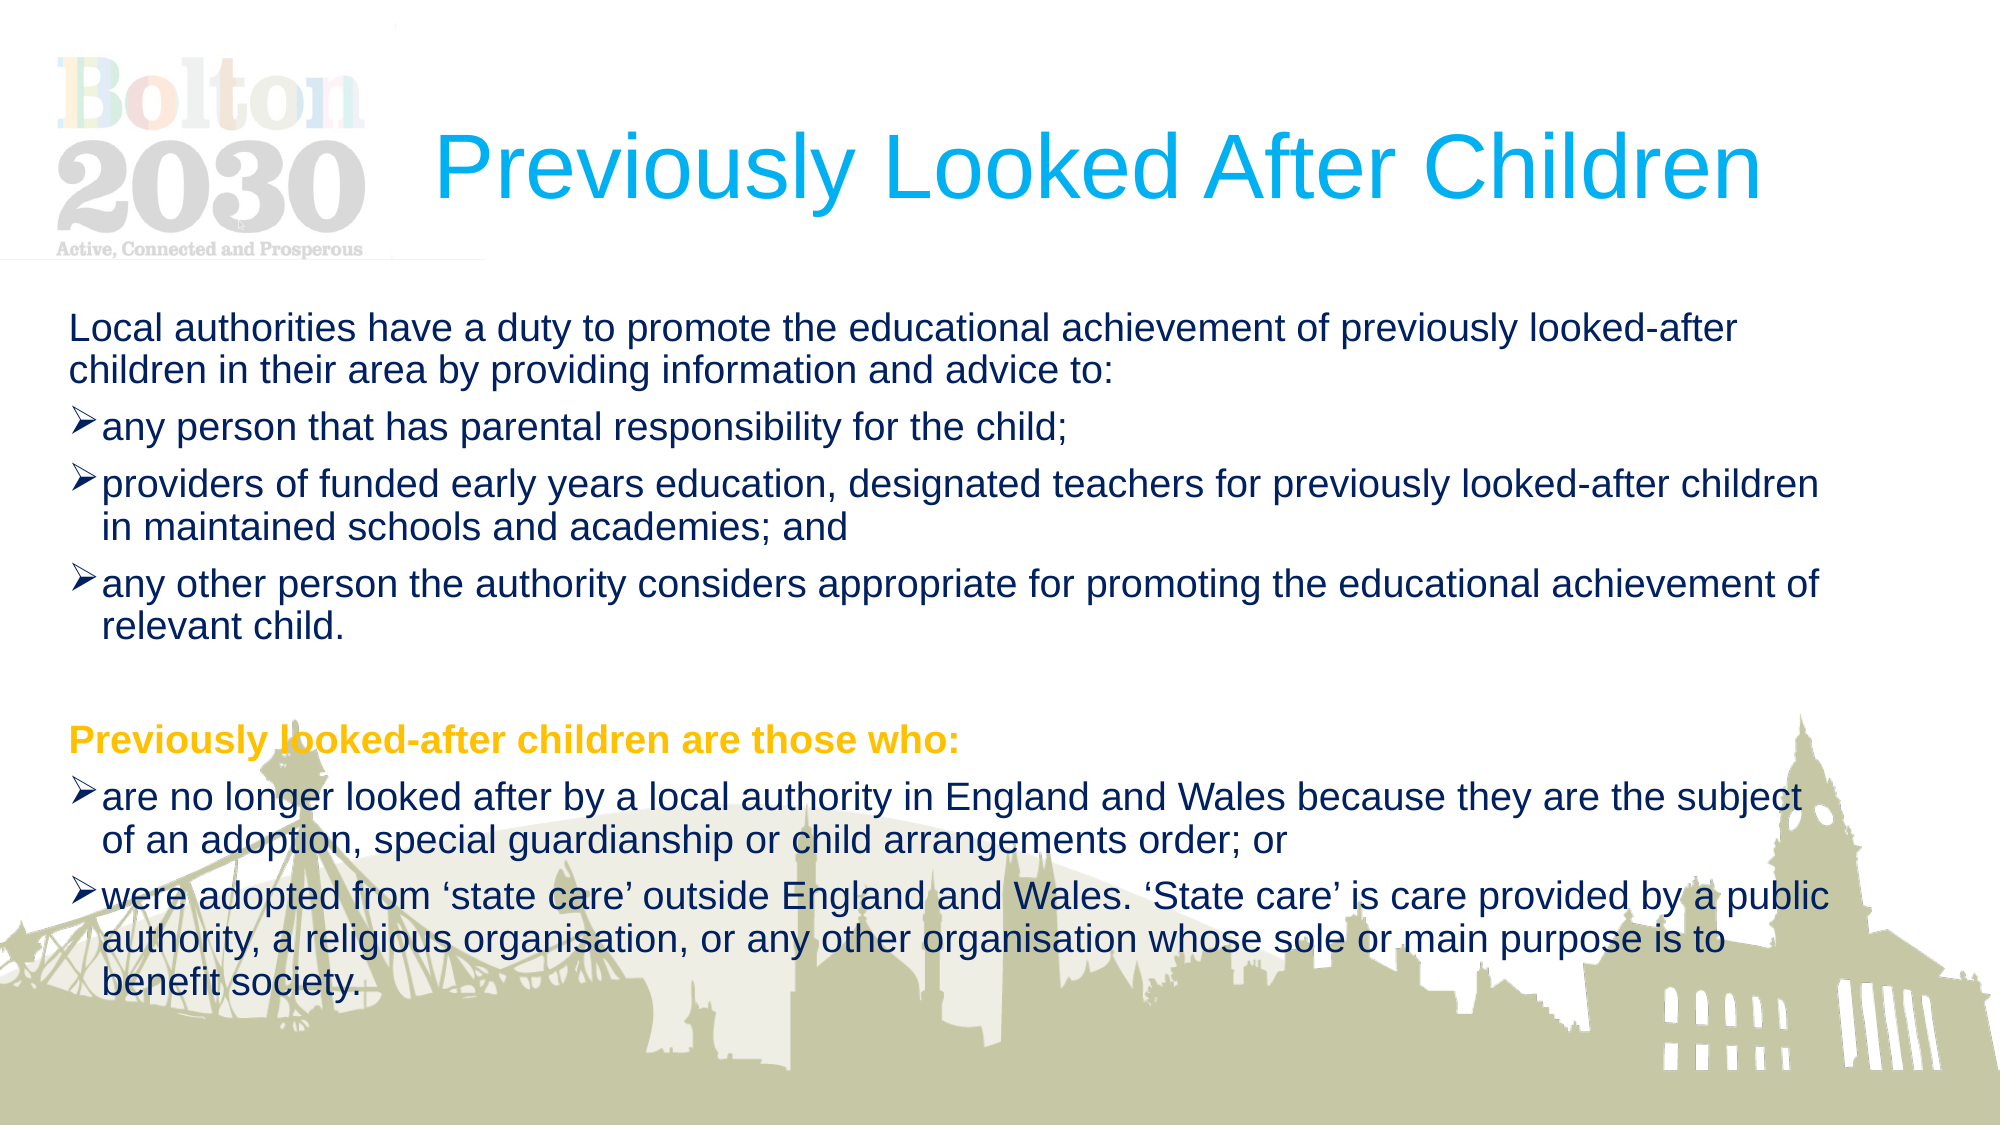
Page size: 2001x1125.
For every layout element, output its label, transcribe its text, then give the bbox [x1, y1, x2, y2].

list Local authorities have a duty to promote the educational achievement of previously looked-after children in their area by providing information and advice to: any person that has parental responsibility for the child; providers of funded early years education, designated teachers for previously looked-after children in maintained schools and academies; and any other person the authority considers appropriate for promoting the educational achievement of relevant child. Previously looked-after children are those who: are no longer looked after by a local authority in England and Wales because they are the subject of an adoption, special guardianship or child arrangements order; or were adopted from ‘state care’ outside England and Wales. ‘State care’ is care provided by a public authority, a religious organisation, or any other organisation whose sole or main purpose is to benefit society. [53, 299, 1863, 1014]
picture [0, 258, 2000, 1125]
title Previously Looked After Children [418, 59, 1863, 278]
